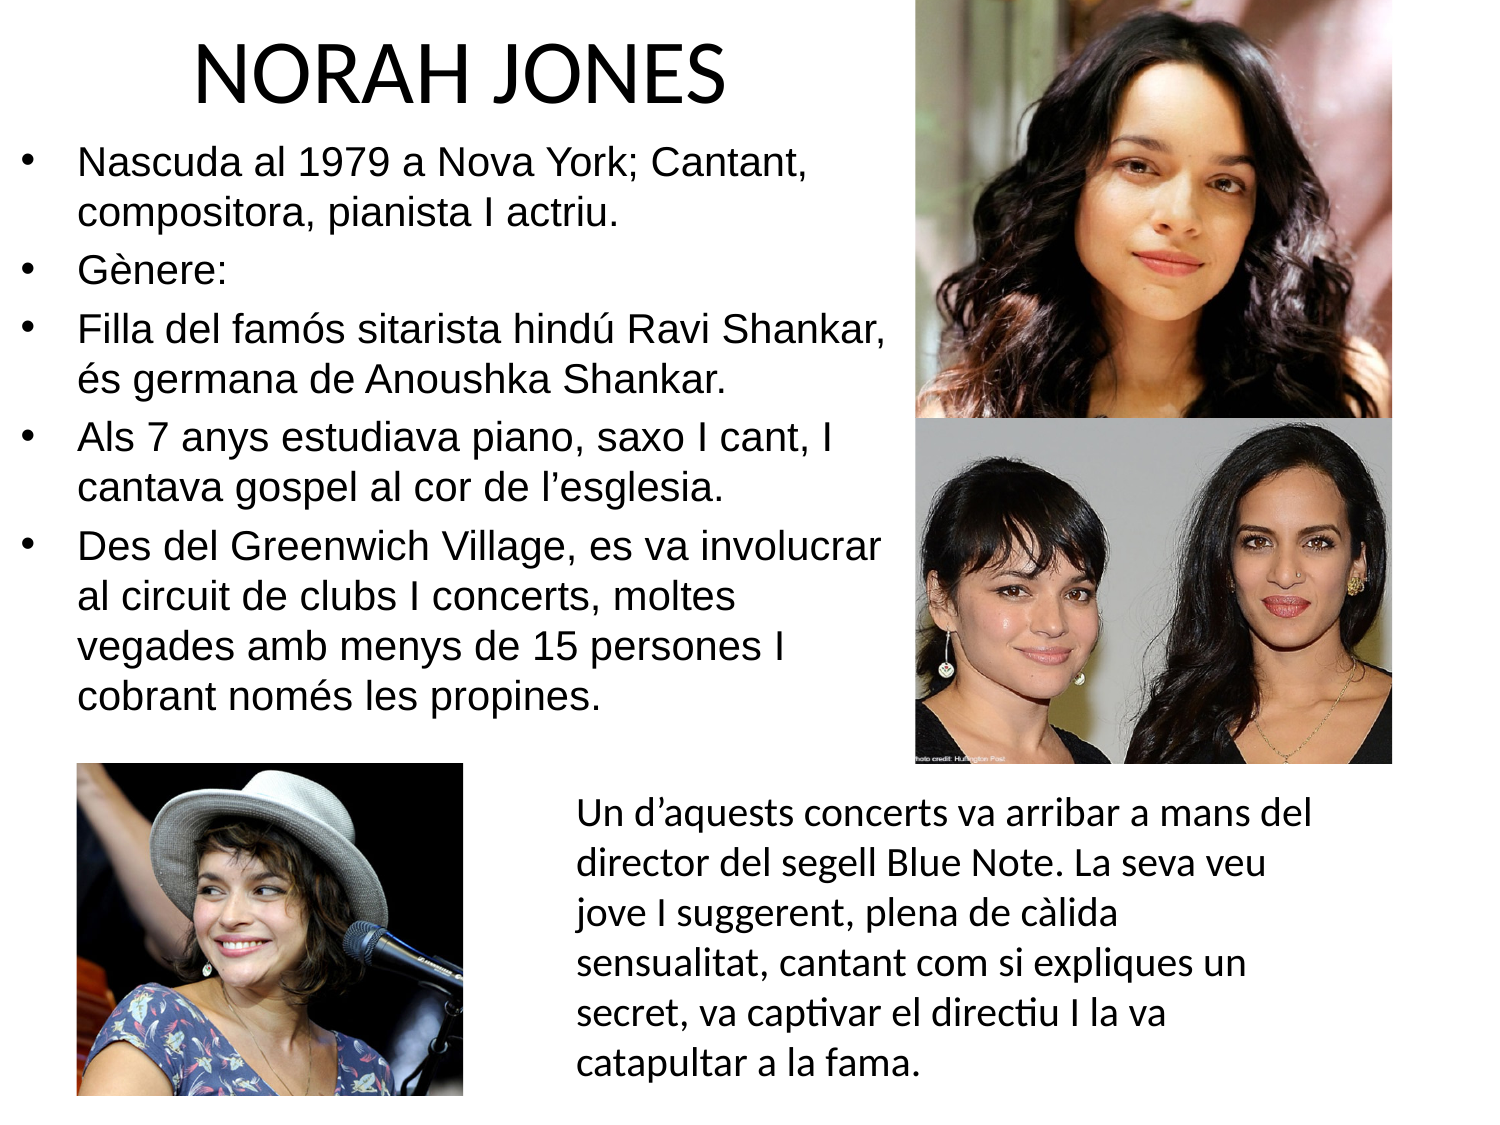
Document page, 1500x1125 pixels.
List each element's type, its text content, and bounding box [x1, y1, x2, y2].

list Un d’aquests concerts va arribar a mans del director del segell Blue Note. La seva veu jove I suggerent, plena de càlida sensualitat, cantant com si expliques un secret, va captivar el directiu I la va catapultar a la fama. [561, 777, 1335, 1096]
title NORAH JONES [17, 0, 904, 127]
list Nascuda al 1979 a Nova York; Cantant, compositora, pianista I actriu. Gènere: Filla del famós sitarista hindú Ravi Shankar, és germana de Anoushka Shankar. Als 7 anys estudiava piano, saxo I cant, I cantava gospel al cor de l’esglesia. Des del Greenwich Village, es va involucrar al circuit de clubs I concerts, moltes vegades amb menys de 15 persones I cobrant només les propines. [5, 127, 916, 776]
picture [76, 763, 464, 1096]
picture [915, 0, 1393, 764]
